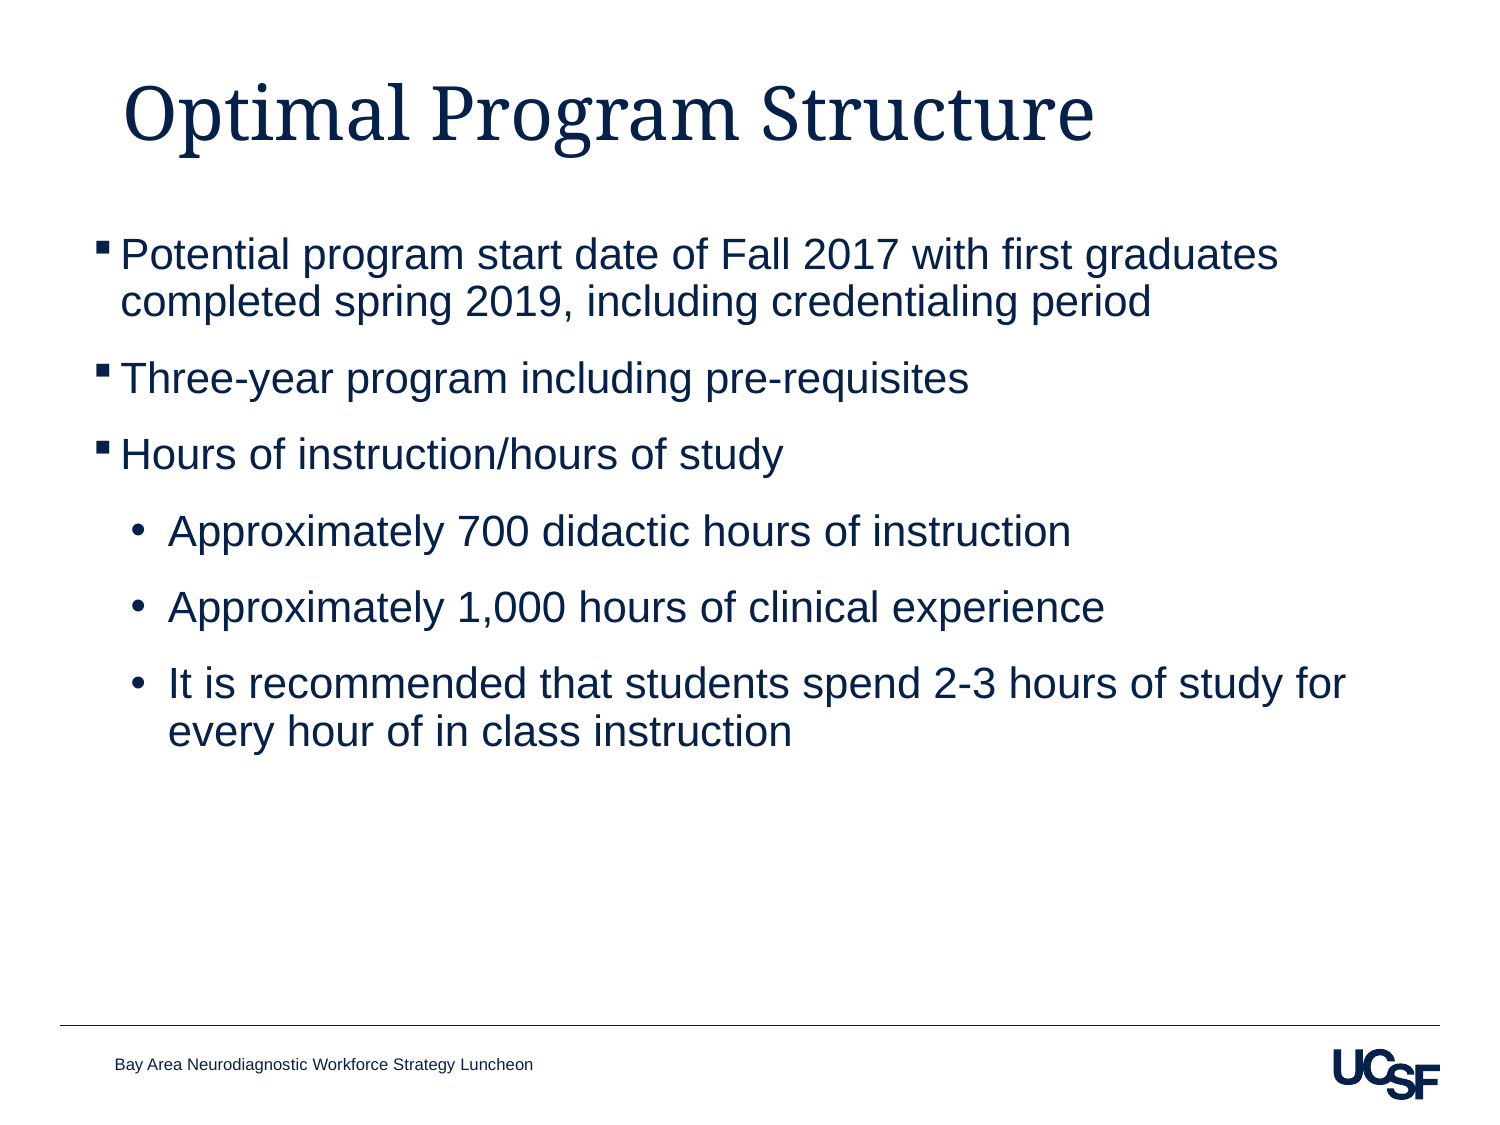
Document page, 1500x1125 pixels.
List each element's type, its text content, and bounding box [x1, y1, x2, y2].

footer Bay Area Neurodiagnostic Workforce Strategy Luncheon [114, 1051, 822, 1074]
list Potential program start date of Fall 2017 with first graduates completed spring 2019, including credentialing period Three-year program including pre-requisites Hours of instruction/hours of study Approximately 700 didactic hours of instruction Approximately 1,000 hours of clinical experience It is recommended that students spend 2-3 hours of study for every hour of in class instruction [77, 224, 1405, 360]
title Optimal Program Structure [107, 71, 1435, 166]
